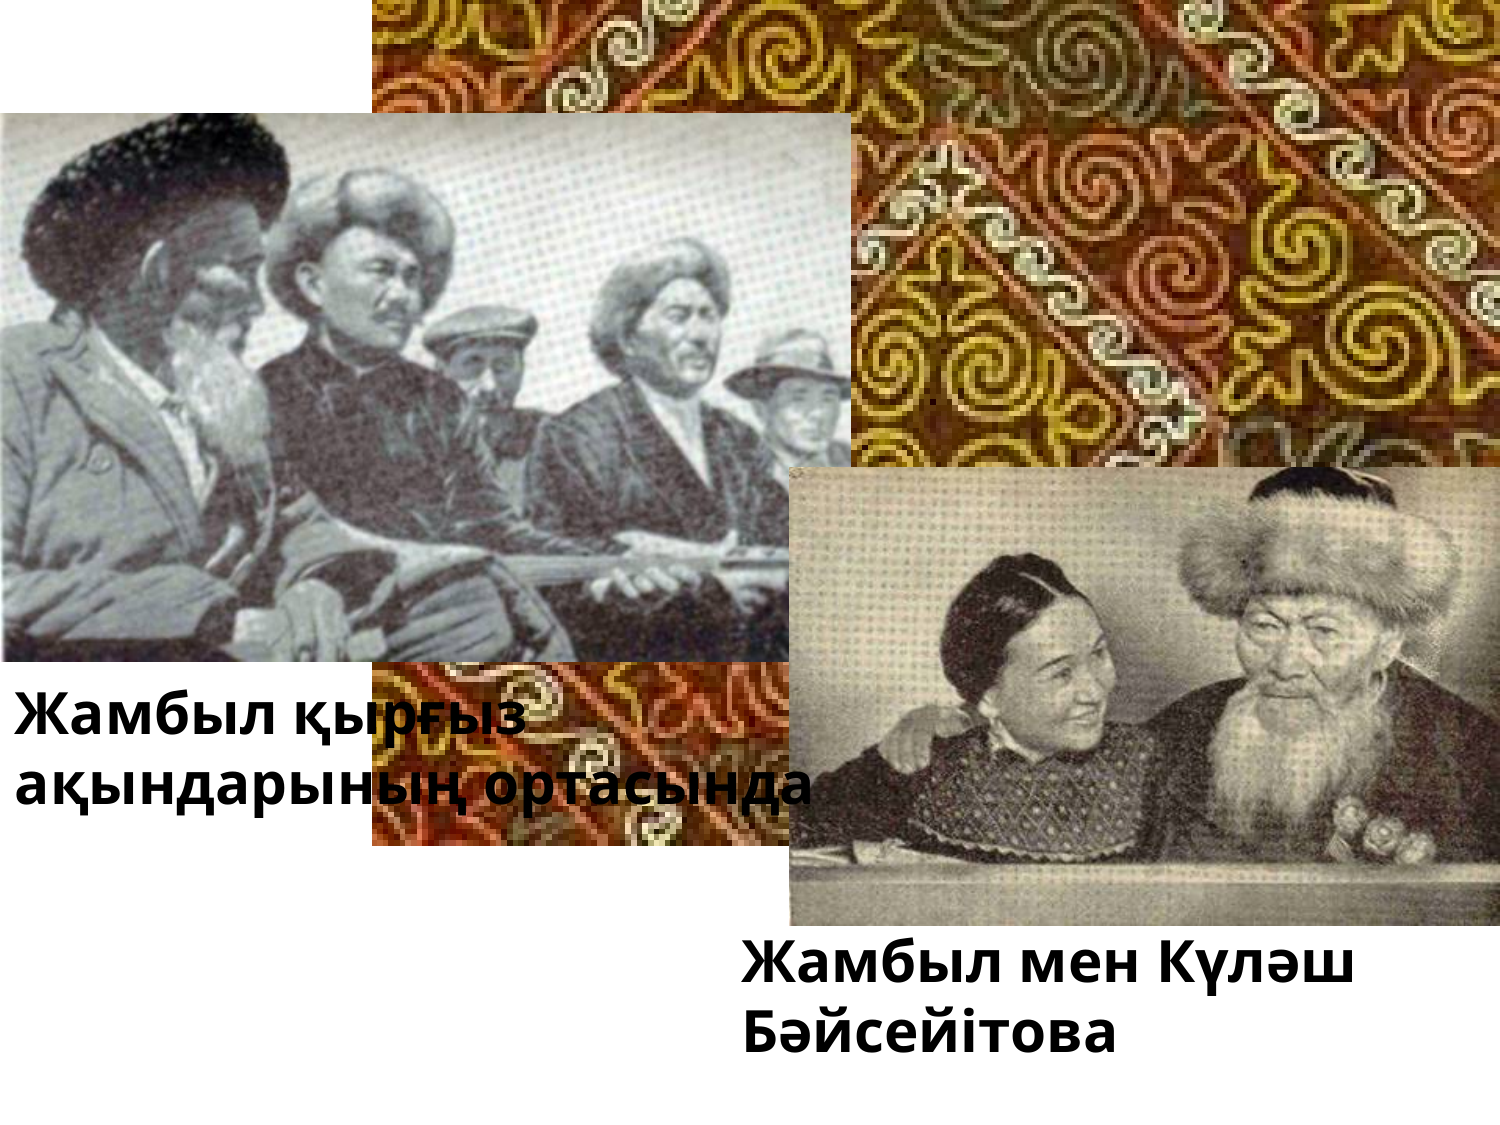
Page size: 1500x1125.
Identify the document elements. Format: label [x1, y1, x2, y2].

text_box [0, 0, 1500, 1073]
